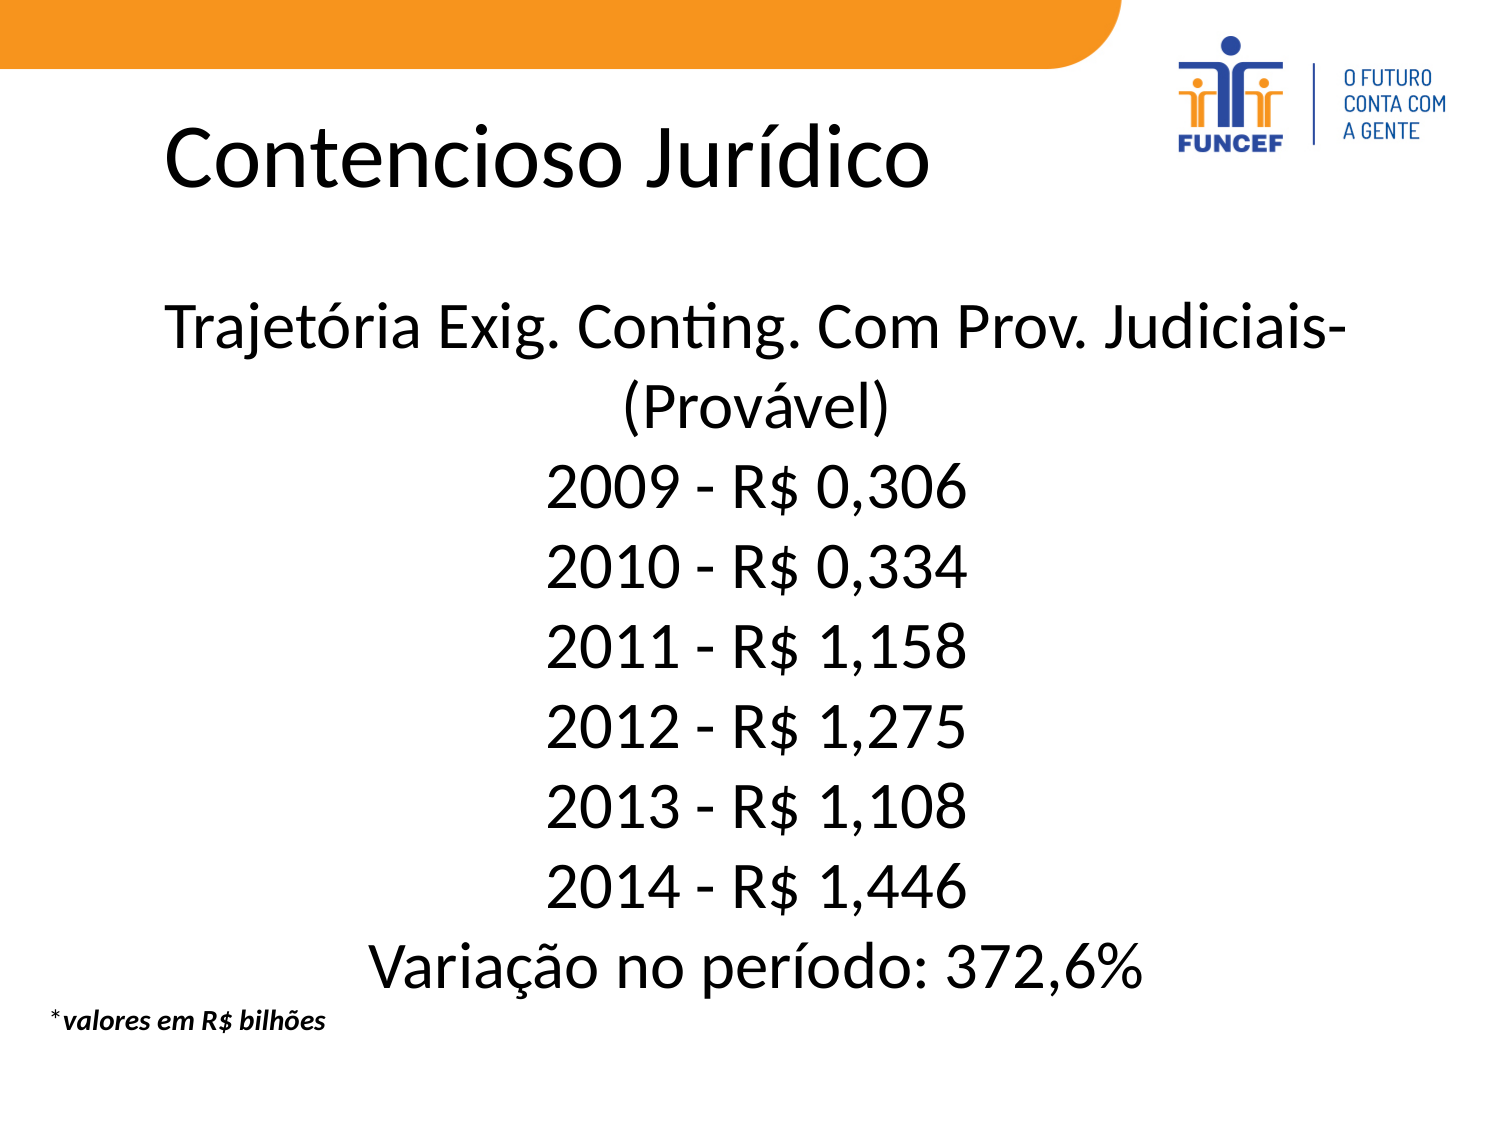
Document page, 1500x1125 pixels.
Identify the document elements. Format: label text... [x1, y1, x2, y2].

subtitle Trajetória Exig. Conting. Com Prov. Judiciais-(Provável) 2009 - R$ 0,306 2010 - R$ 0,334 2011 - R$ 1,158 2012 - R$ 1,275 2013 - R$ 1,108 2014 - R$ 1,446 Variação no período: 372,6% *valores em R$ bilhões [33, 267, 1481, 1014]
title Contencioso Jurídico [17, 67, 1080, 221]
picture [0, 0, 1500, 1125]
